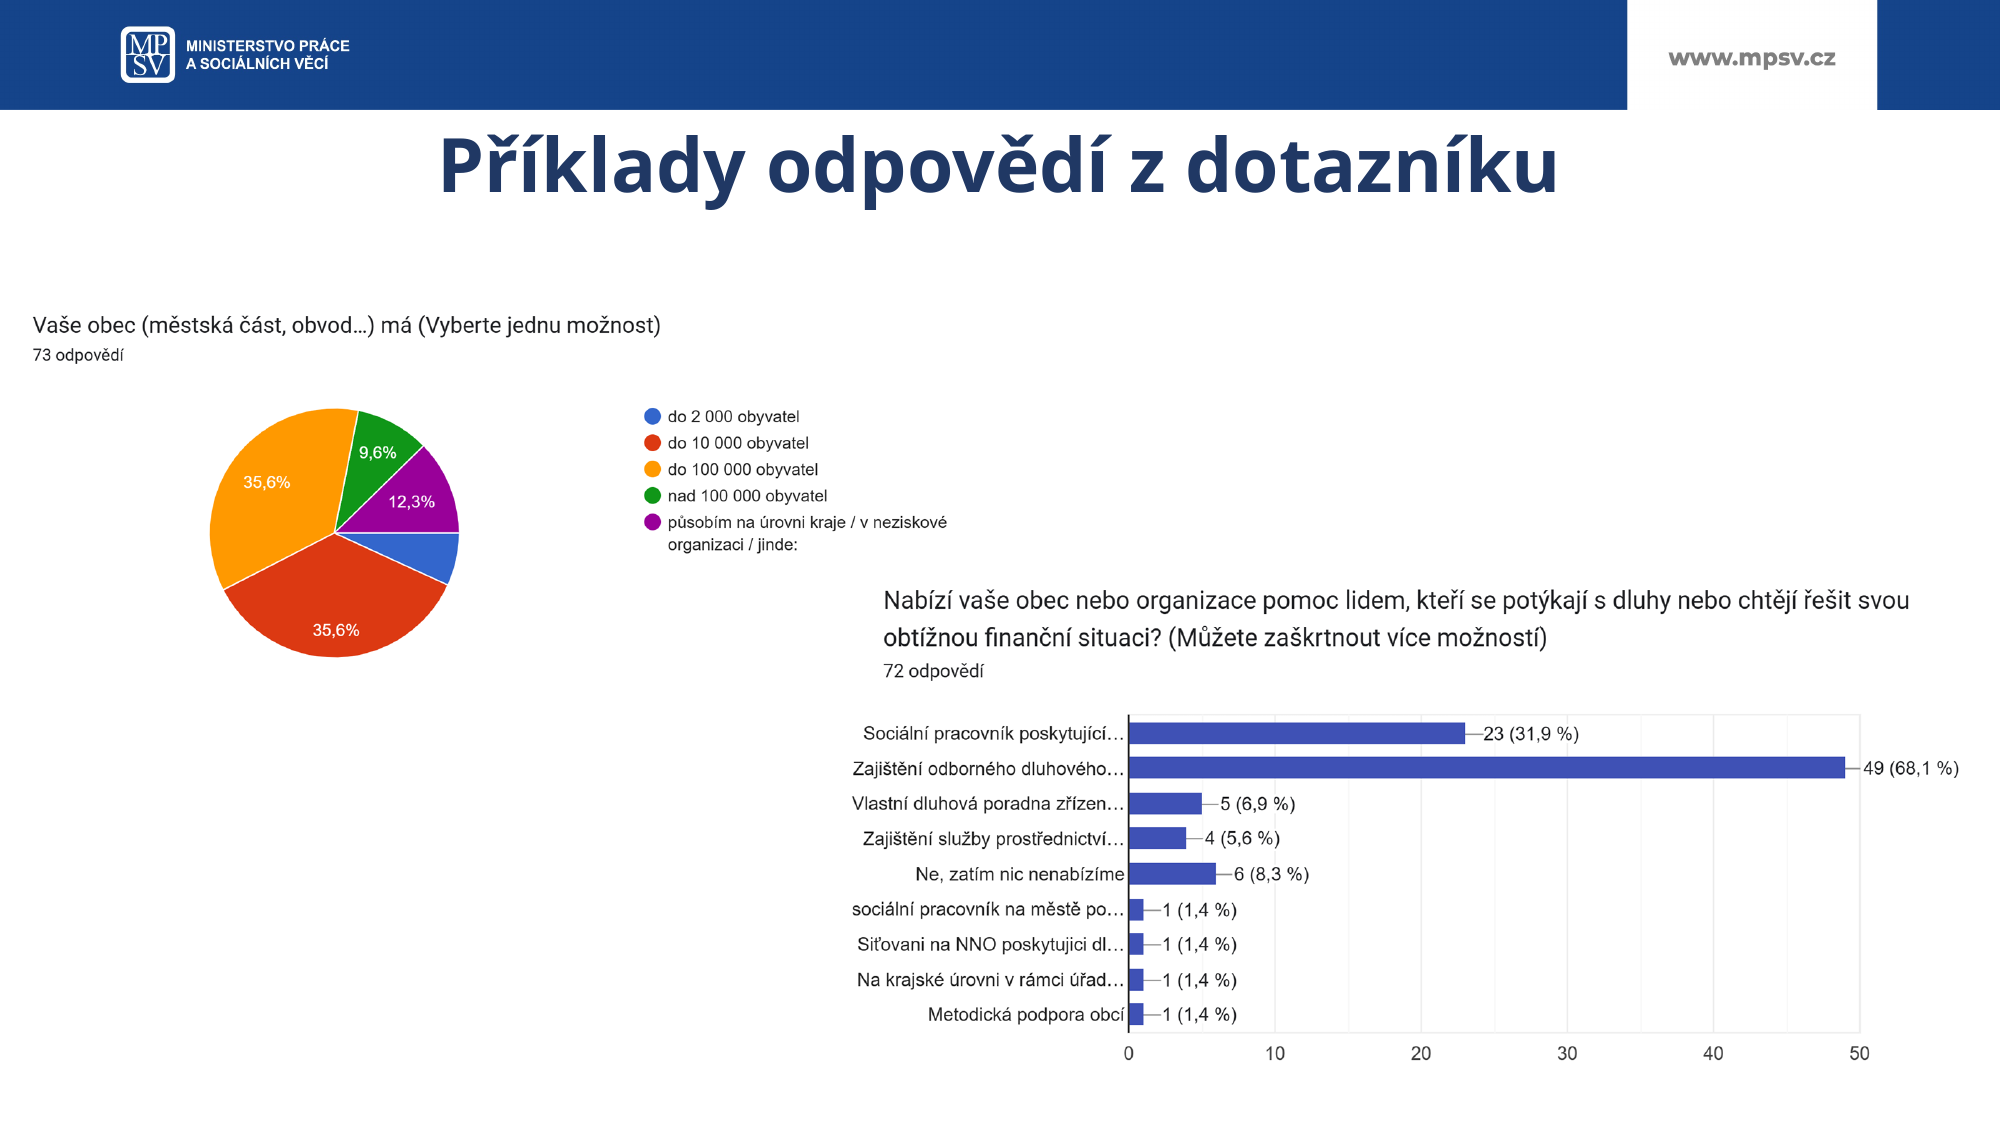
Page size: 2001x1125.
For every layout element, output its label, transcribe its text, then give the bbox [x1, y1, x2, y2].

picture [0, 0, 2000, 110]
title Příklady odpovědí z dotazníku [137, 110, 1863, 278]
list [0, 277, 1018, 705]
picture [846, 546, 1974, 1125]
